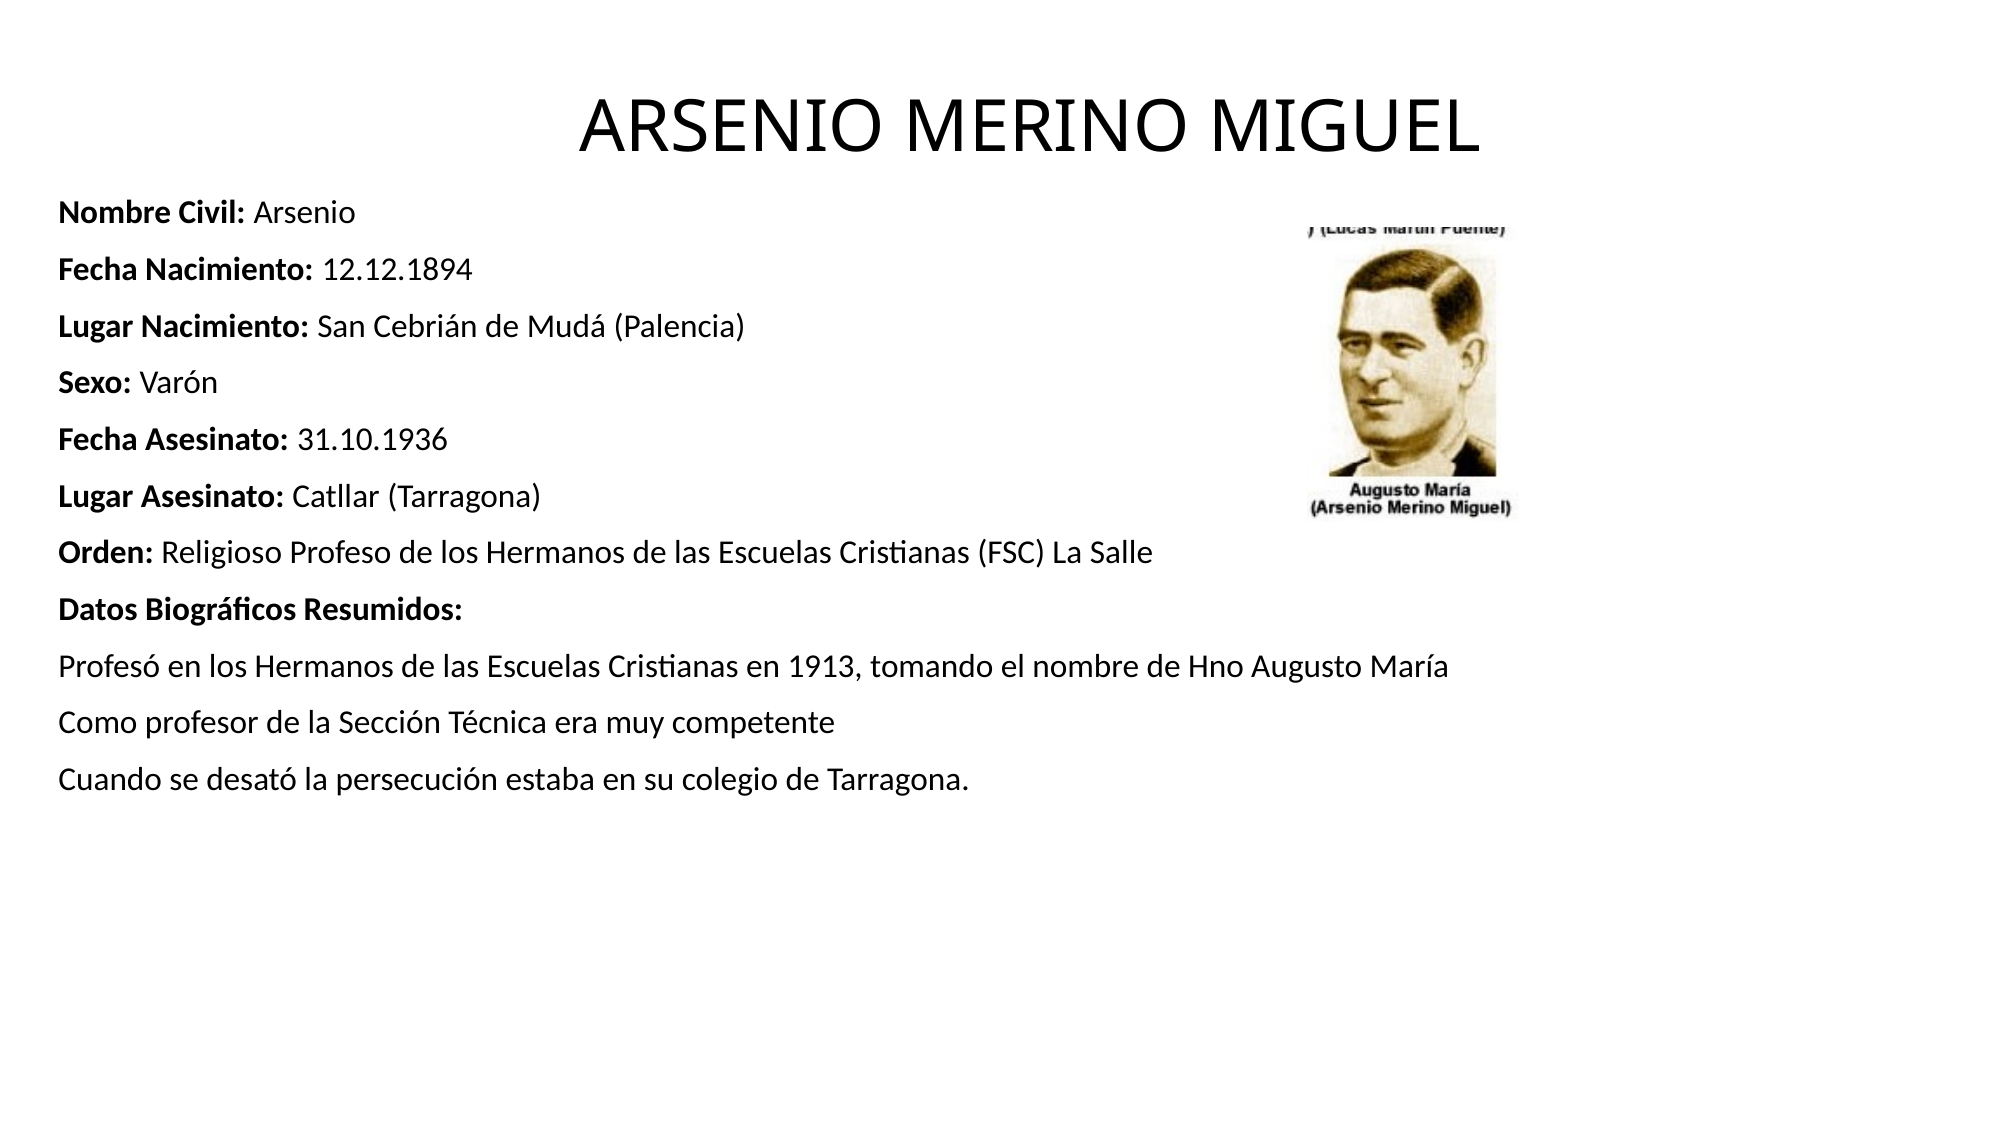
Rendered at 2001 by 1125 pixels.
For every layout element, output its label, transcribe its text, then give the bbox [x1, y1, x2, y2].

subtitle Nombre Civil: Arsenio Fecha Nacimiento: 12.12.1894 Lugar Nacimiento: San Cebrián de Mudá (Palencia) Sexo: Varón Fecha Asesinato: 31.10.1936 Lugar Asesinato: Catllar (Tarragona) Orden: Religioso Profeso de los Hermanos de las Escuelas Cristianas (FSC) La Salle Datos Biográficos Resumidos: Profesó en los Hermanos de las Escuelas Cristianas en 1913, tomando el nombre de Hno Augusto María Como profesor de la Sección Técnica era muy competente Cuando se desató la persecución estaba en su colegio de Tarragona. [43, 187, 1769, 1071]
picture [1307, 227, 1519, 522]
title ARSENIO MERINO MIGUEL [291, 81, 1769, 175]
